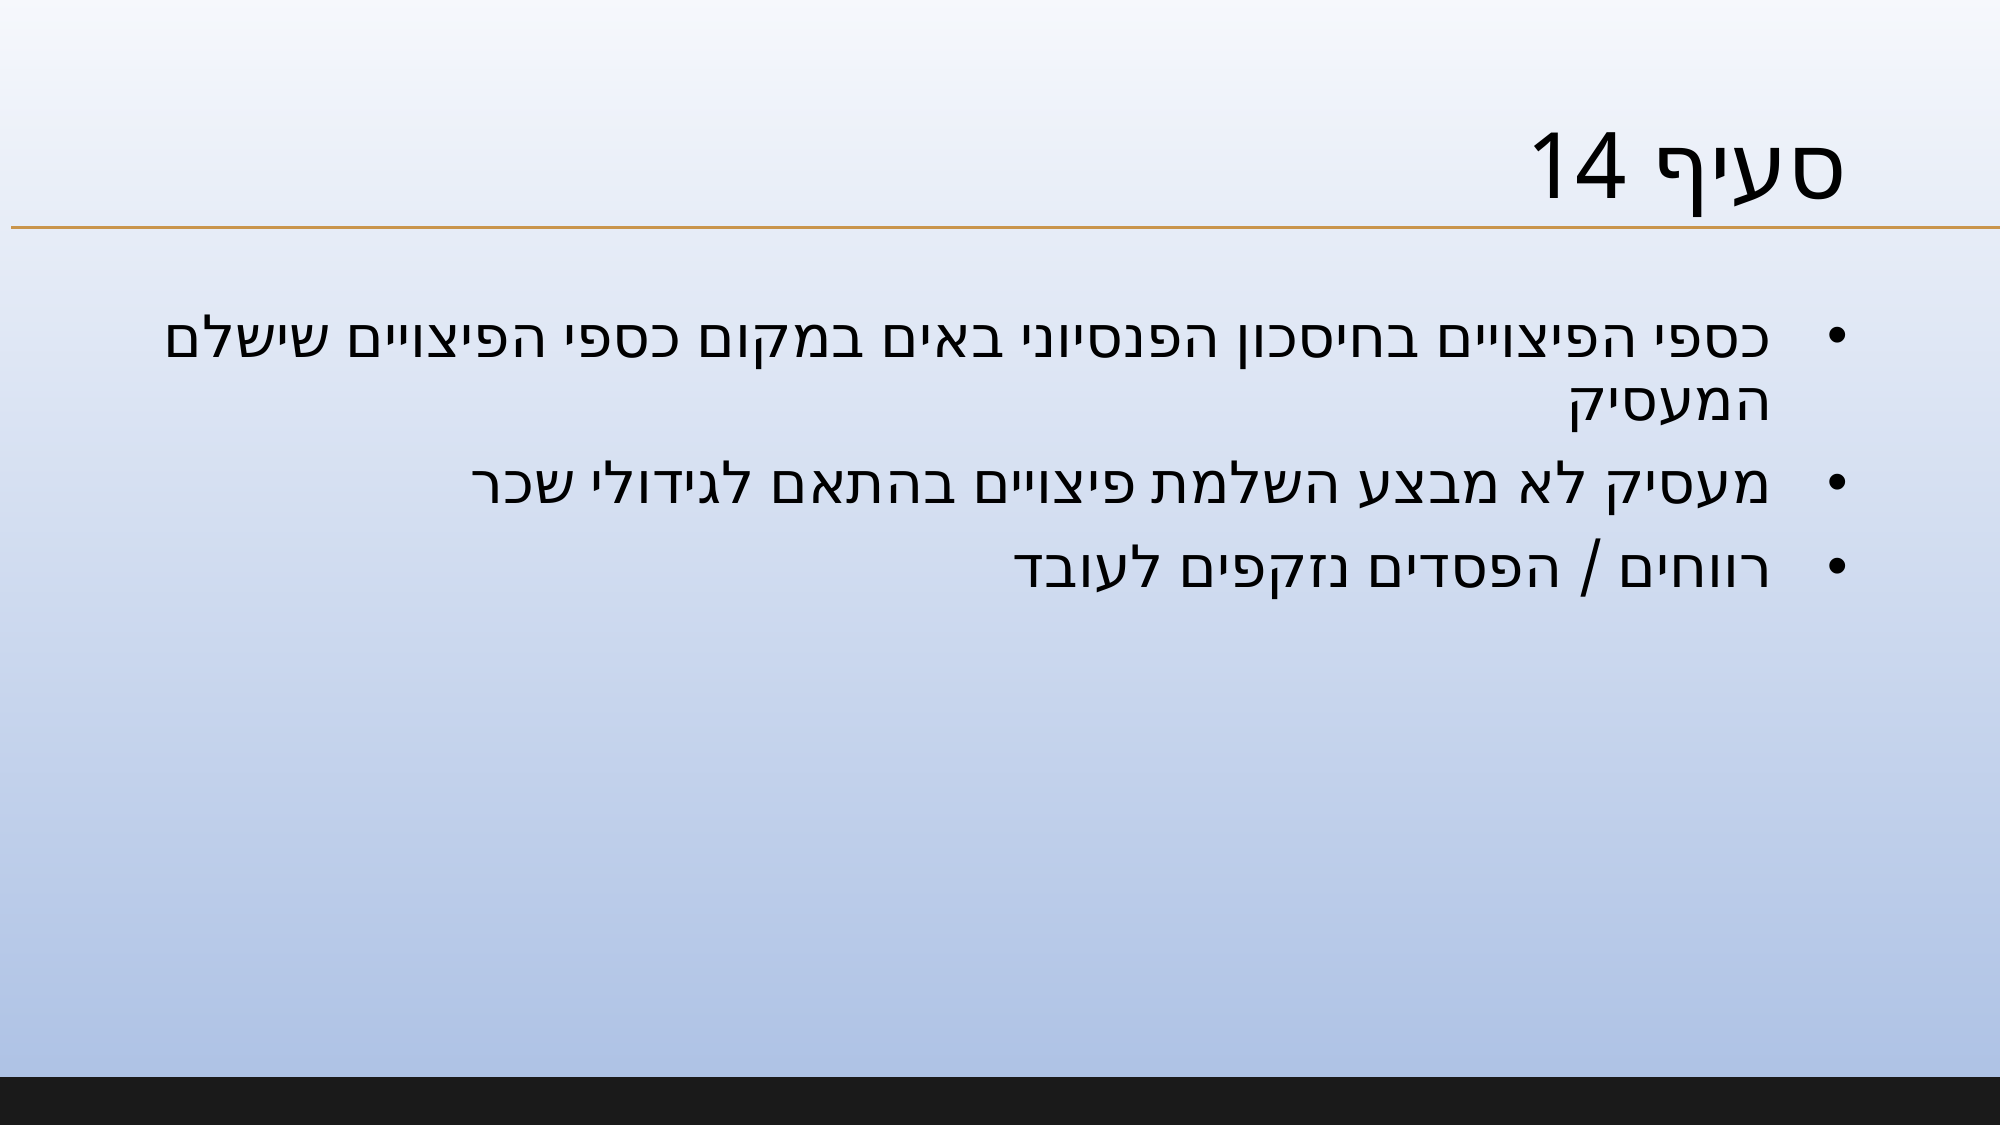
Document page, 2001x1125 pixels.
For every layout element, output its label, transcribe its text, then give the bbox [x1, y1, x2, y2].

title סעיף 14 [137, 59, 1863, 278]
list כספי הפיצויים בחיסכון הפנסיוני באים במקום כספי הפיצויים שישלם המעסיק מעסיק לא מבצע השלמת פיצויים בהתאם לגידולי שכר רווחים / הפסדים נזקפים לעובד [137, 299, 1863, 1014]
